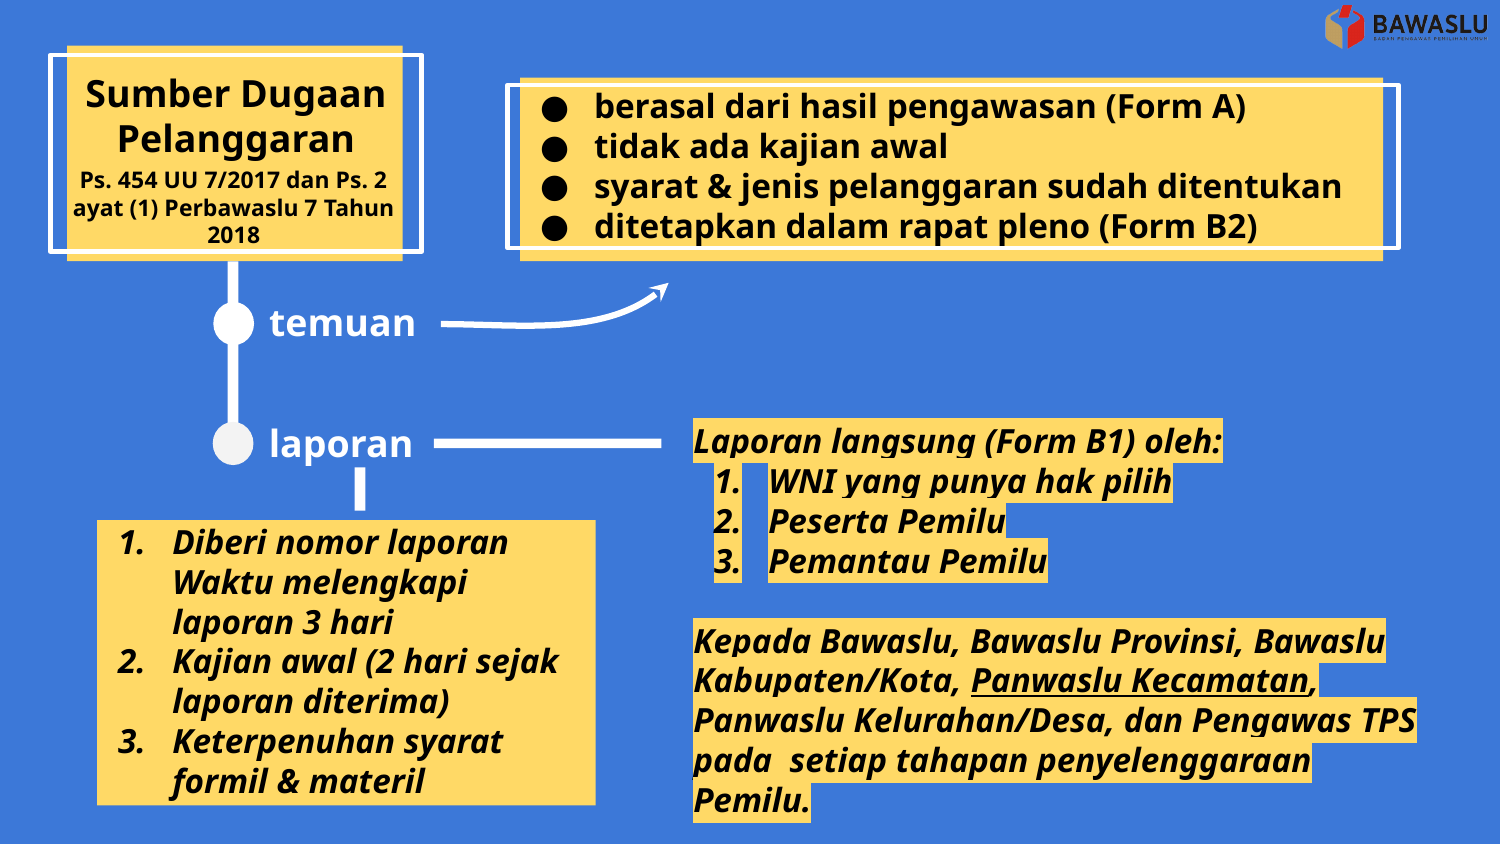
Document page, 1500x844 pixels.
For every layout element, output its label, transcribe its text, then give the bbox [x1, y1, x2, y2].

text_box [97, 647, 596, 806]
text_box [227, 261, 239, 302]
text_box [50, 55, 422, 252]
text_box Laporan langsung (Form B1) oleh: WNI yang punya hak pilih Peserta Pemilu Pemantau Pemilu Kepada Bawaslu, Bawaslu Provinsi, Bawaslu Kabupaten/Kota, Panwaslu Kecamatan, Panwaslu Kelurahan/Desa, dan Pengawas TPS pada setiap tahapan penyelenggaraan Pemilu. [678, 405, 1441, 482]
text_box [507, 84, 1399, 248]
text_box laporan [253, 405, 482, 467]
text_box [67, 45, 403, 55]
text_box [433, 438, 662, 449]
text_box [67, 252, 403, 262]
text_box [354, 467, 366, 505]
text_box temuan [254, 284, 439, 346]
picture [1322, 0, 1500, 54]
text_box Diberi nomor laporan Waktu melengkapi laporan 3 hari Kajian awal (2 hari sejak laporan diterima) Keterpenuhan syarat formil & materil [82, 505, 612, 647]
text_box berasal dari hasil pengawasan (Form A) tidak ada kajian awal syarat & jenis pelanggaran sudah ditentukan ditetapkan dalam rapat pleno (Form B2) [504, 70, 1441, 132]
text_box [520, 248, 1384, 262]
text_box Ps. 454 UU 7/2017 dan Ps. 2 ayat (1) Perbawaslu 7 Tahun 2018 [55, 151, 413, 245]
text_box [213, 301, 254, 346]
text_box [227, 345, 239, 422]
text_box [440, 282, 669, 326]
text_box [212, 421, 253, 466]
